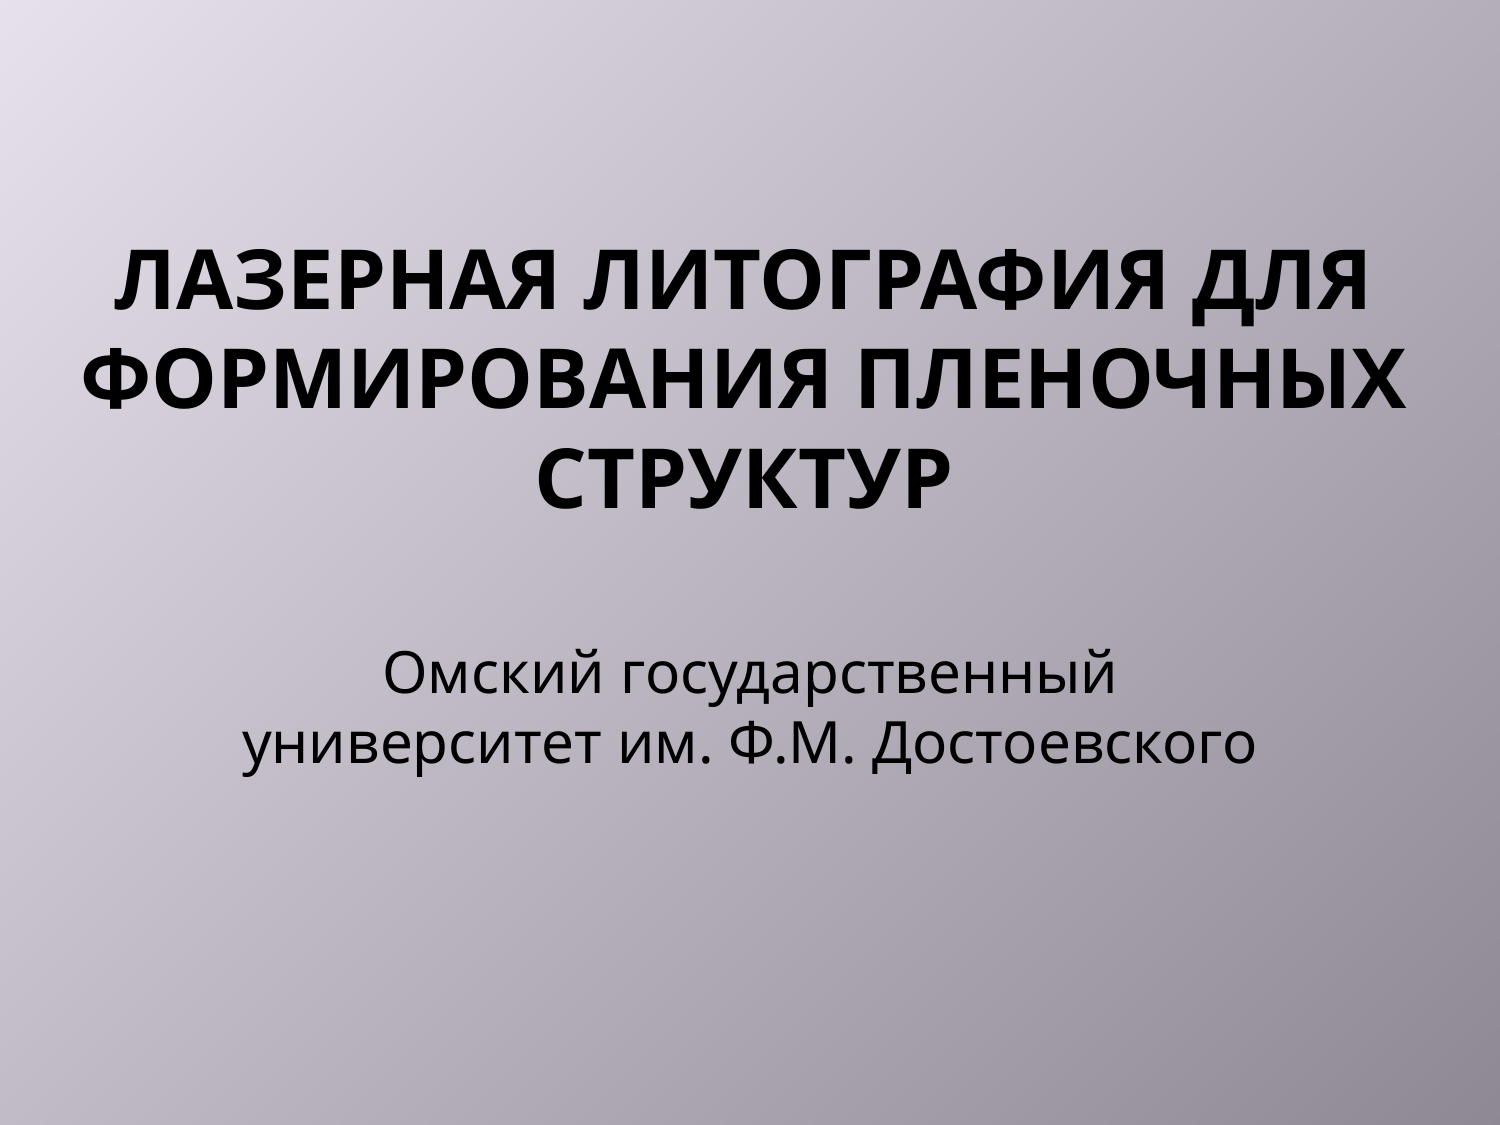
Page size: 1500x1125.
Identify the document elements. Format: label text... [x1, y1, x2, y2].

title ЛАЗЕРНАЯ ЛИТОГРАФИЯ ДЛЯ ФОРМИРОВАНИЯ ПЛЕНОЧНЫХ СТРУКТУР [69, 224, 1420, 525]
subtitle Омский государственный университет им. Ф.М. Достоевского [225, 546, 1275, 834]
